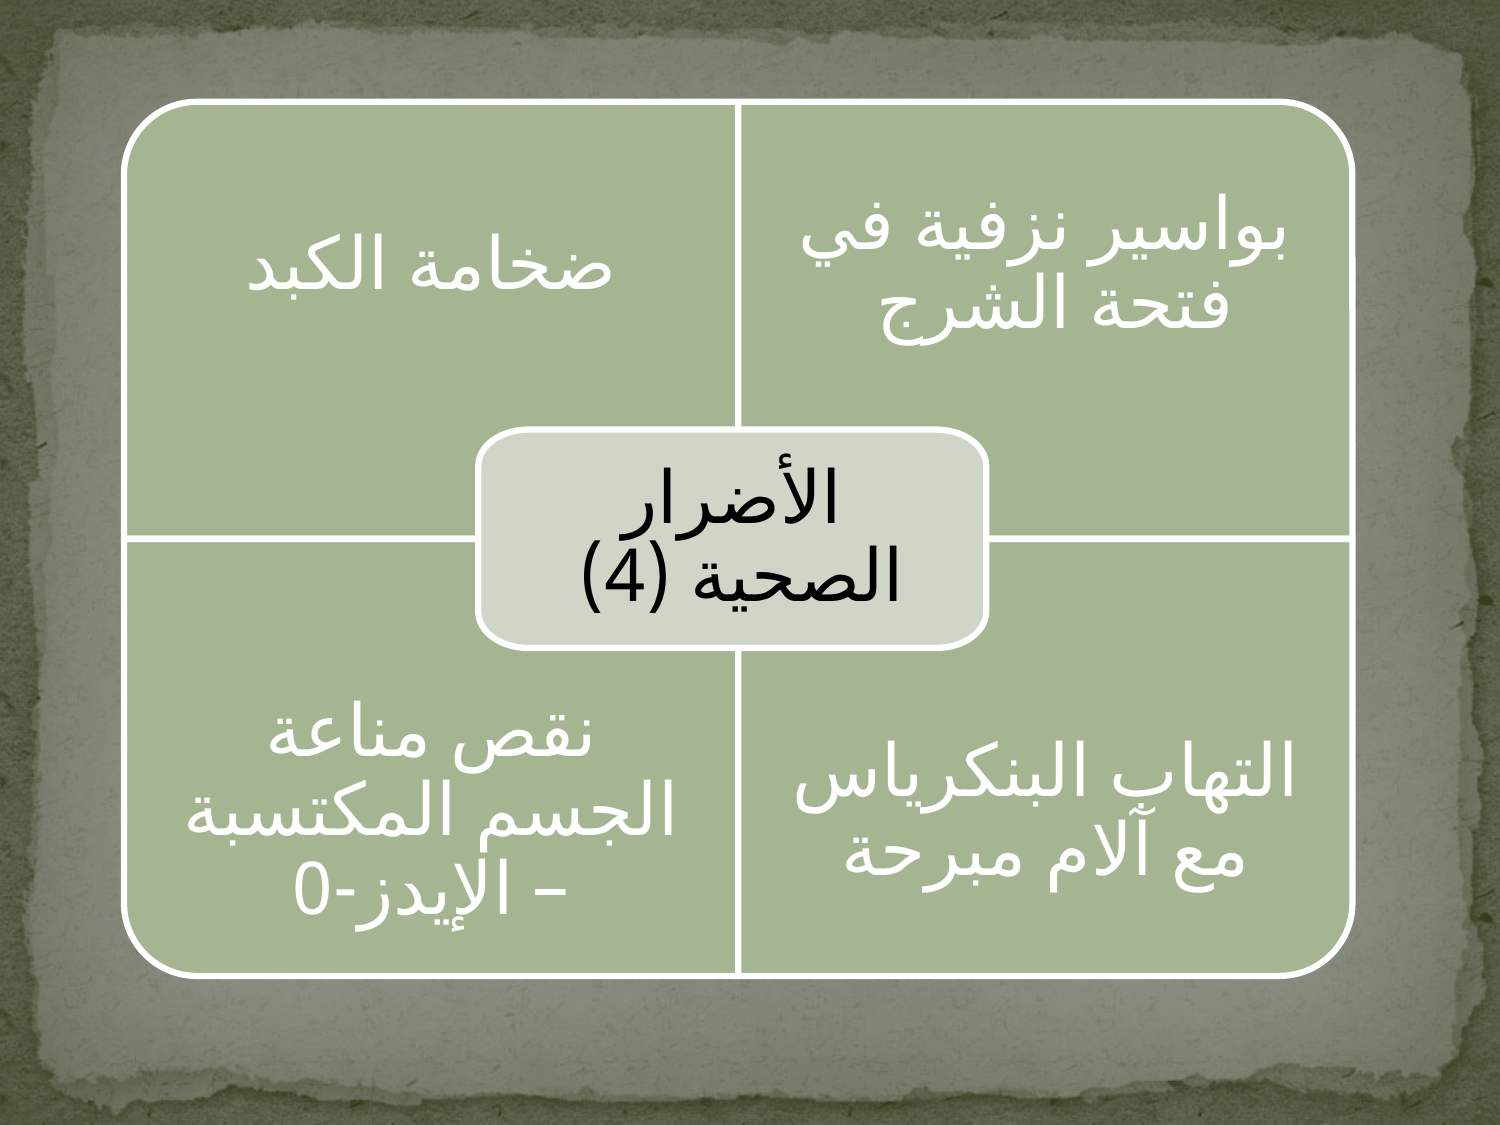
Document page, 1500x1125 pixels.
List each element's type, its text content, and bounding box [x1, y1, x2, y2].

text_box نقص مناعة الجسم المكتسبة – الإيدز-0 [120, 535, 738, 980]
text_box ضخامة الكبد [120, 98, 737, 538]
text_box بواسير نزفية في فتحة الشرج [735, 98, 1356, 537]
text_box التهاب البنكرياس مع آلام مبرحة [735, 535, 1356, 980]
text_box الأضرار الصحية (4) [475, 426, 990, 652]
